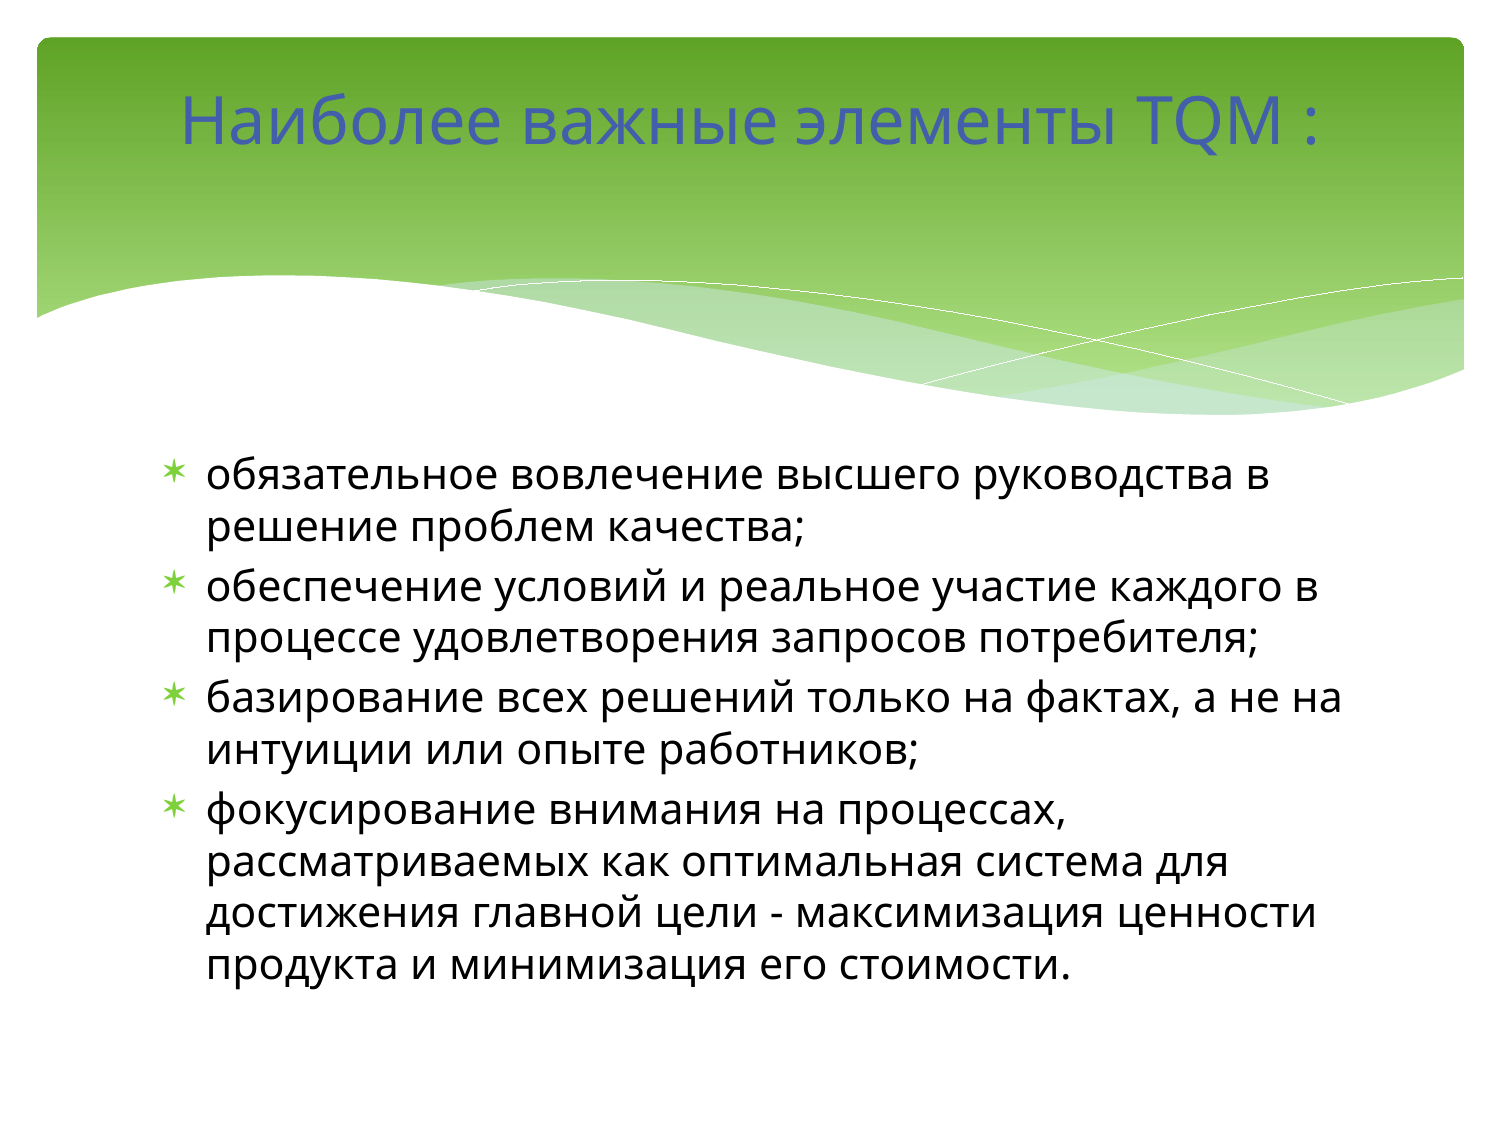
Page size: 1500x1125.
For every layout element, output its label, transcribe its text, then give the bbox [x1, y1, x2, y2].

list обязательное вовлечение высшего руководства в решение проблем качества; обеспечение условий и реальное участие каждого в процессе удовлетворения запросов потребителя; базирование всех решений только на фактах, а не на интуиции или опыте работников; фокусирование внимания на процессах, рассматриваемых как оптимальная система для достижения главной цели - максимизация ценности продукта и минимизация его стоимости. [148, 438, 1365, 1005]
title Наиболее важные элементы TQM : [75, 55, 1425, 261]
